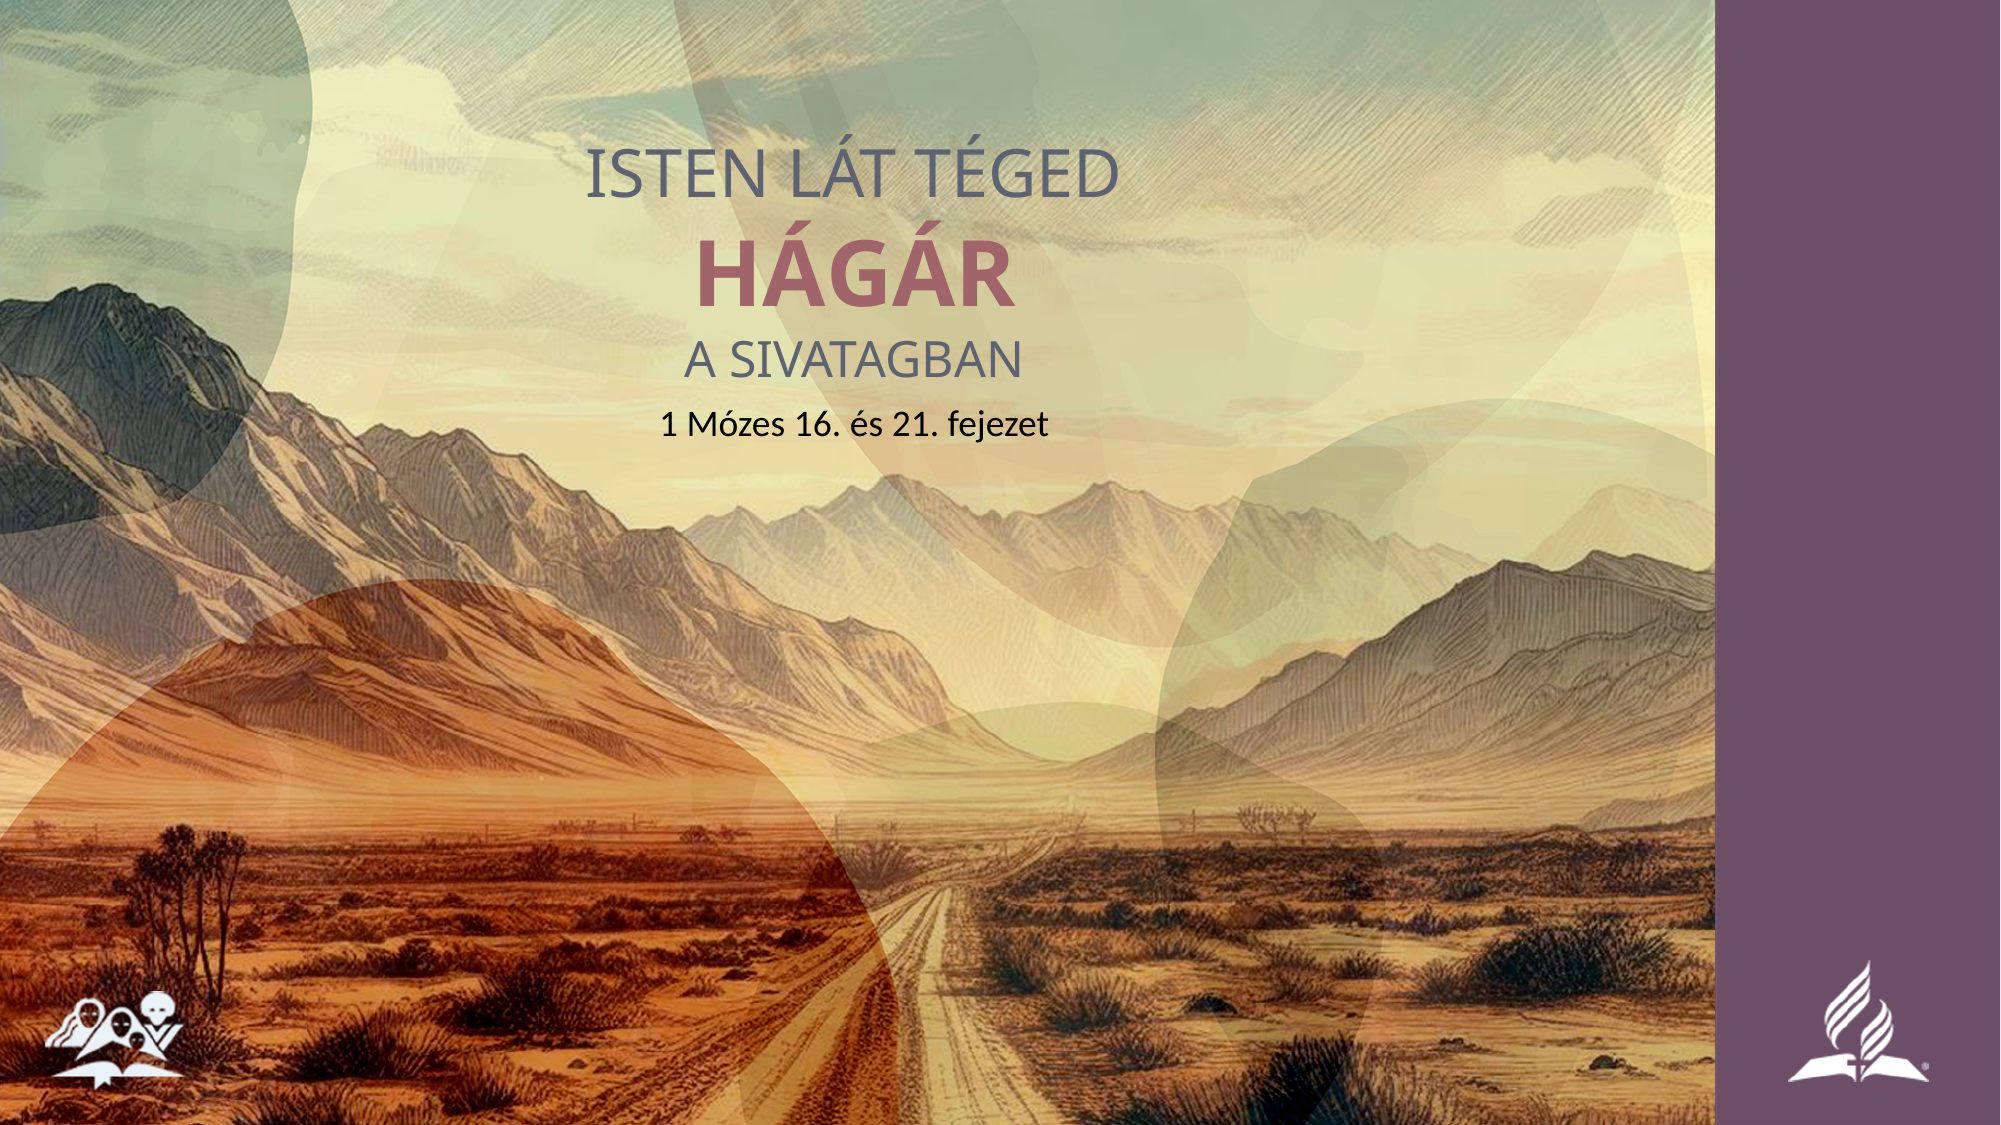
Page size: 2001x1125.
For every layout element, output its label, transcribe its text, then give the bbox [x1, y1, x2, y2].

subtitle ISTEN LÁT TÉGED [120, 132, 1588, 224]
title HÁGÁR [120, 224, 1588, 319]
text_box 1 Mózes 16. és 21. fejezet [634, 391, 1075, 452]
text_box A SIVATAGBAN [120, 319, 1588, 395]
picture [0, 0, 2001, 1125]
